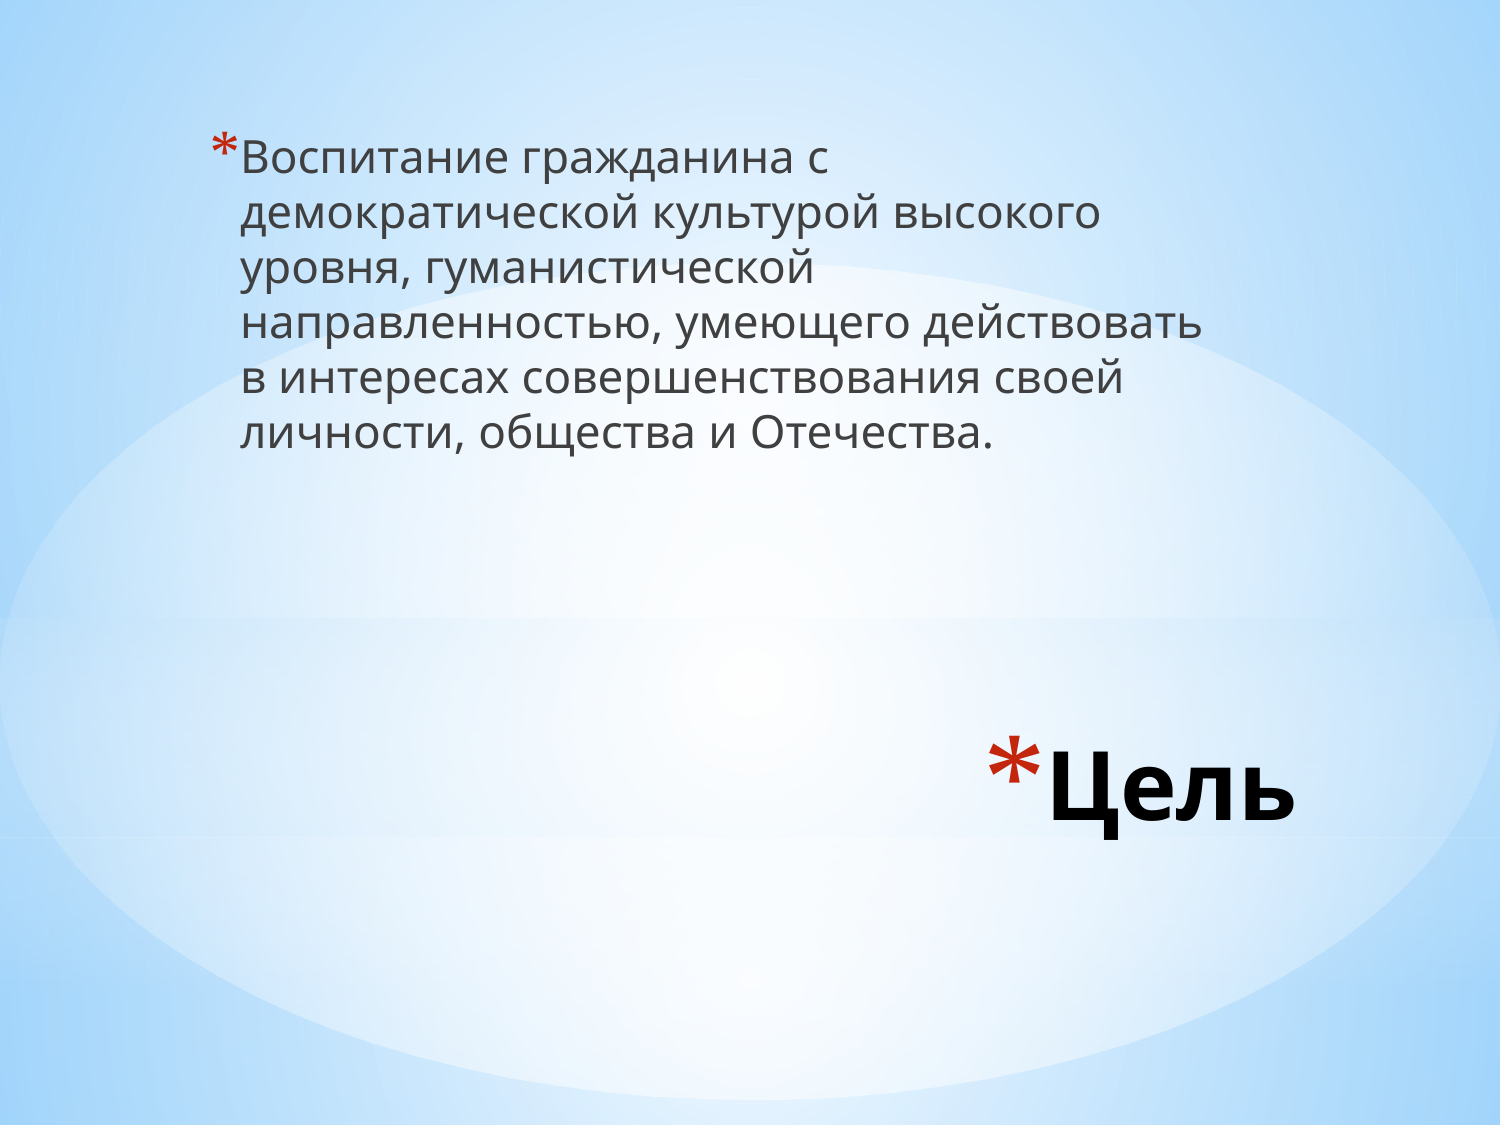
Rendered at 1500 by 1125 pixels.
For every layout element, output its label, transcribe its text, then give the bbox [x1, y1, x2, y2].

title Цель [294, 717, 1363, 905]
list Воспитание гражданина с демократической культурой высокого уровня, гуманистической направленностью, умеющего действовать в интересах совершенствования своей личности, общества и Отечества. [187, 120, 1238, 690]
